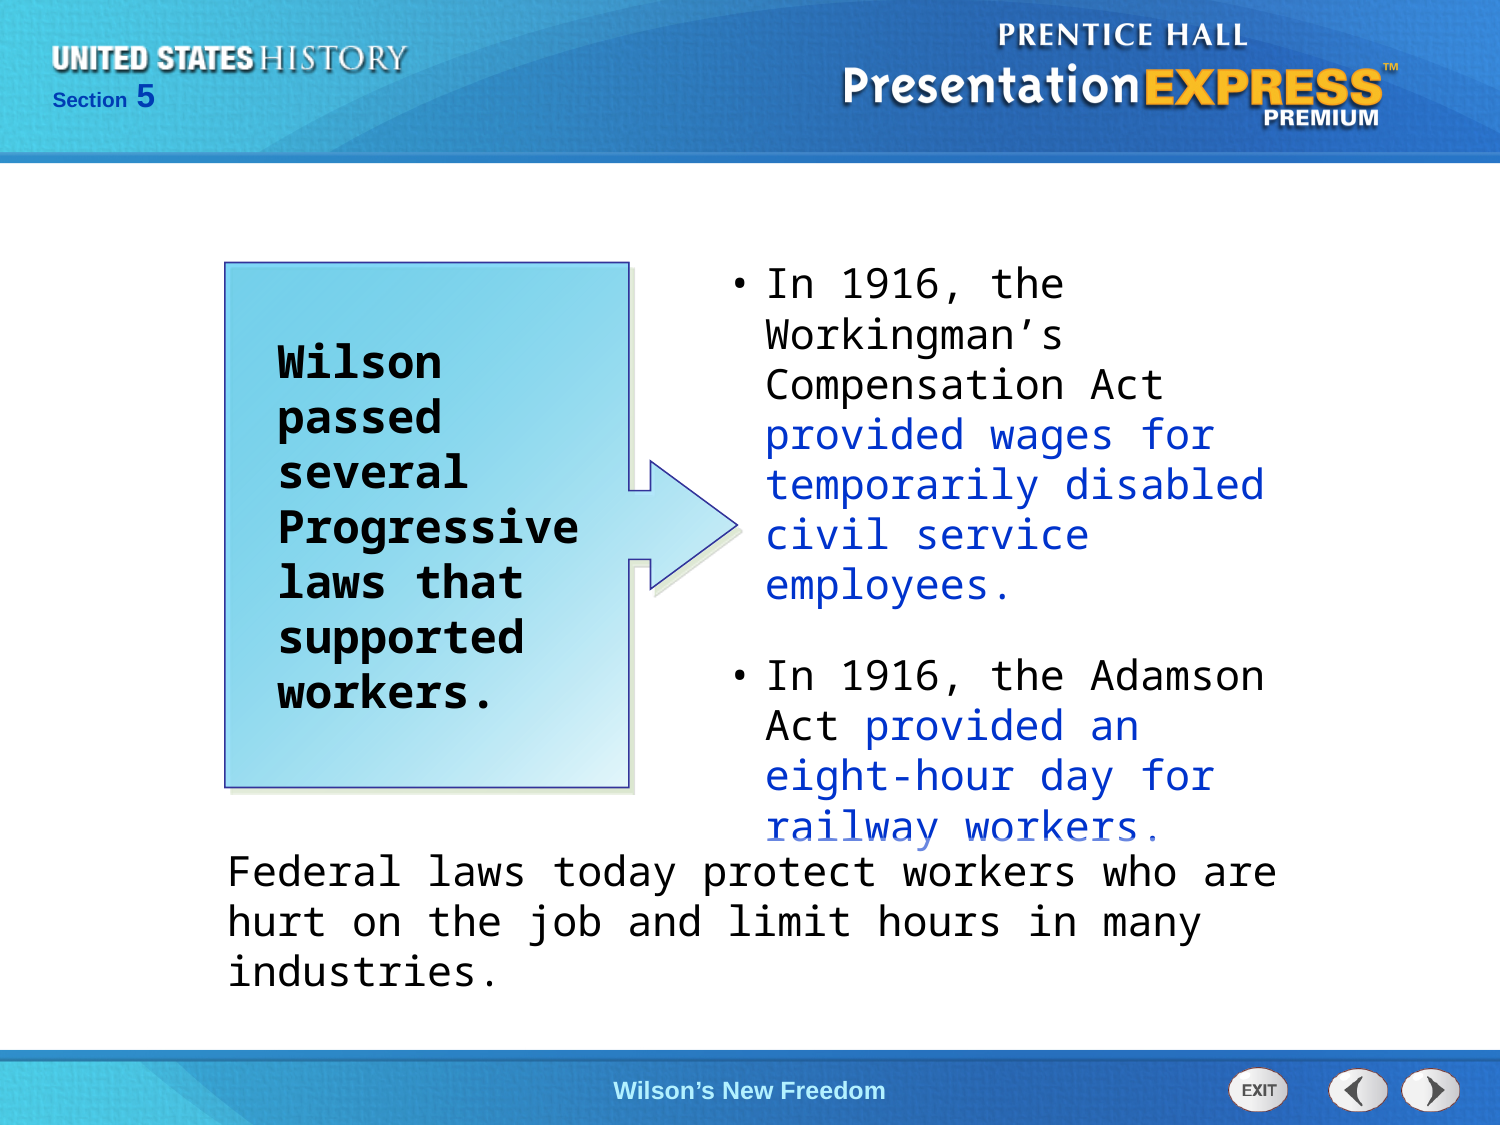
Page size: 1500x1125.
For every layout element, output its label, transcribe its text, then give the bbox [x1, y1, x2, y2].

picture [0, 0, 1500, 1125]
text_box Federal laws today protect workers who are hurt on the job and limit hours in many industries. [212, 837, 1325, 1003]
text_box In 1916, the Workingman’s Compensation Act provided wages for temporarily disabled civil service employees. In 1916, the Adamson Act provided an eight-hour day for railway workers. [712, 249, 1313, 837]
text_box Wilson passed several Progressive laws that supported workers. [262, 324, 600, 725]
text_box [224, 262, 712, 788]
